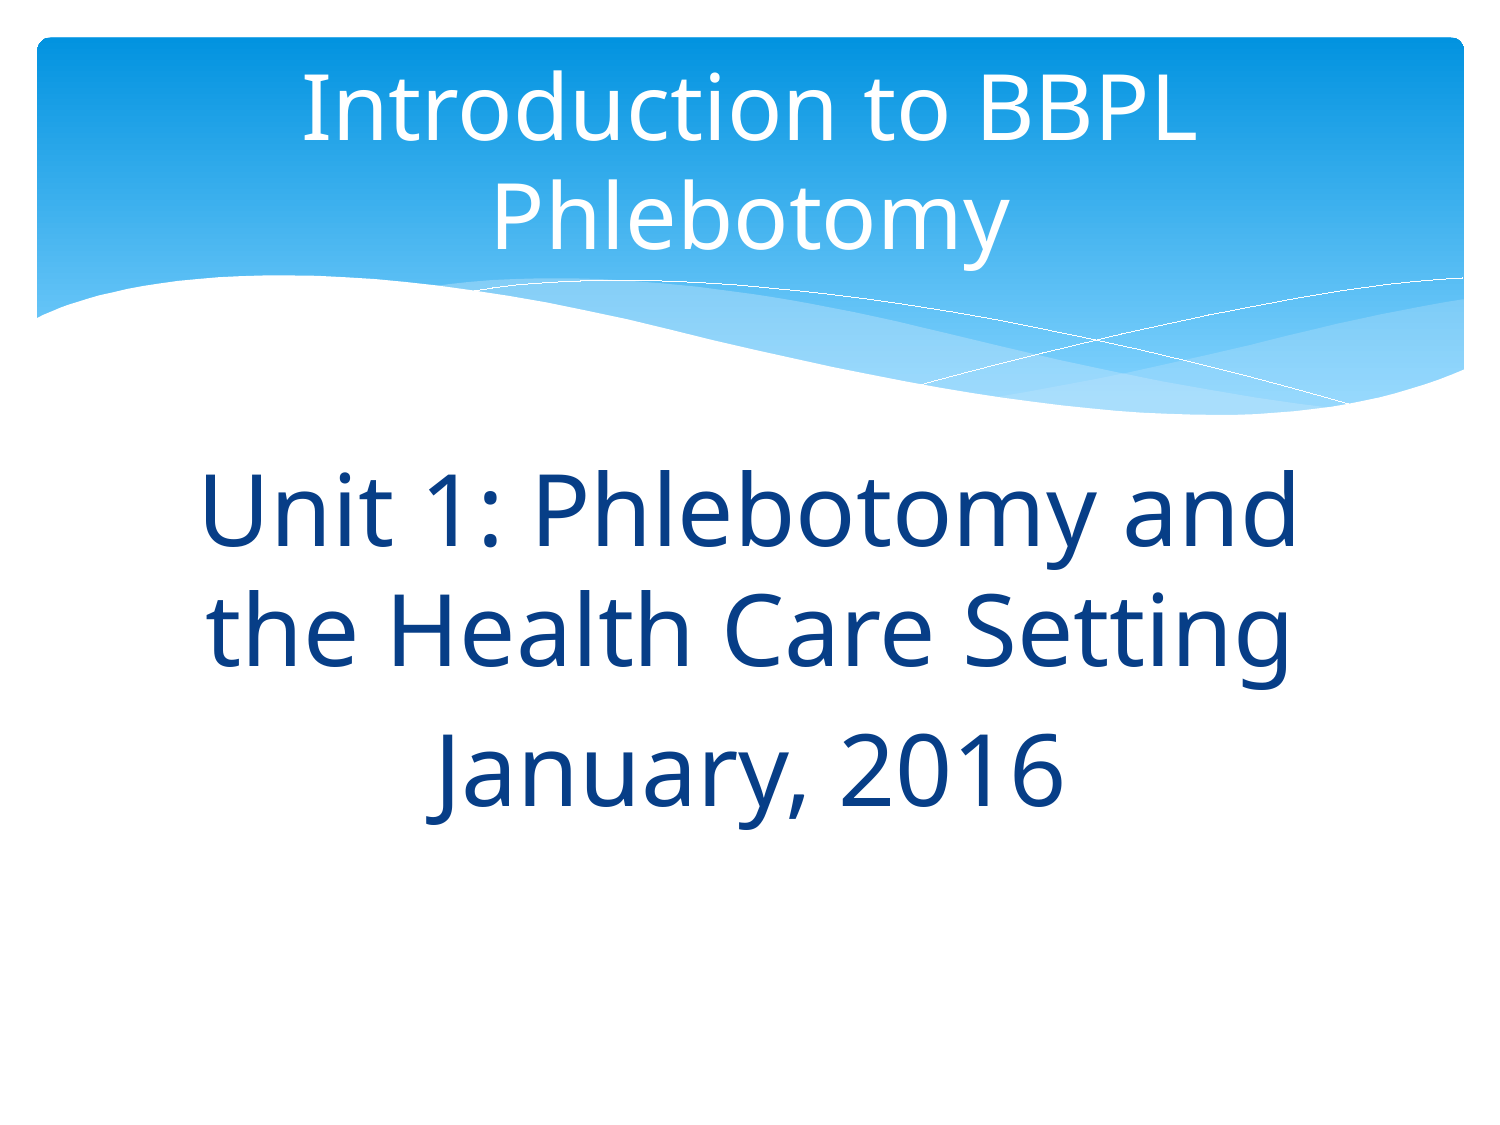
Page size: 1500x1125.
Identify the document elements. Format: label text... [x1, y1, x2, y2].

title Introduction to BBPL Phlebotomy [75, 55, 1425, 261]
list Unit 1: Phlebotomy and the Health Care Setting January, 2016 [143, 438, 1359, 1005]
